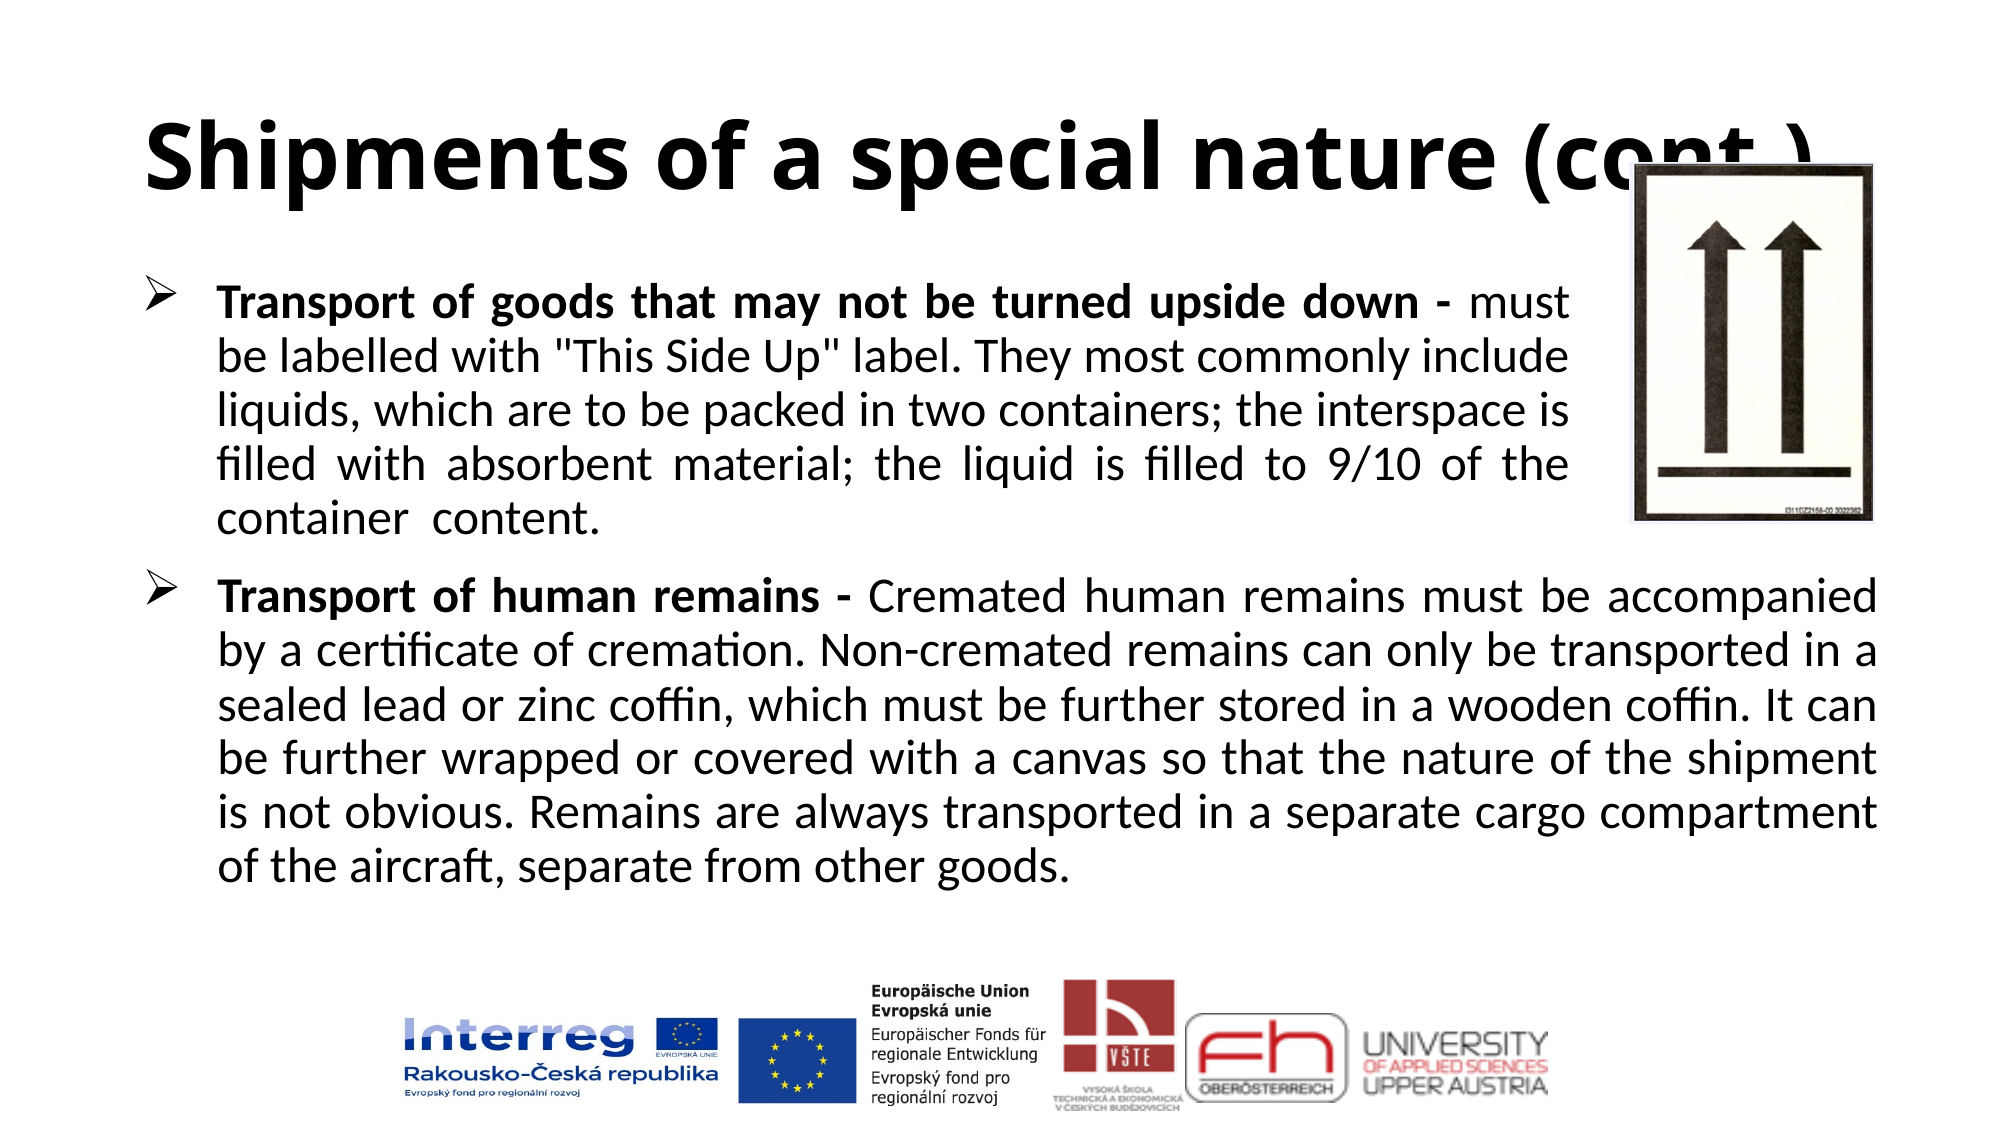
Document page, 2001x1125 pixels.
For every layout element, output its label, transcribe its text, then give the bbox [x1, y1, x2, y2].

picture [1185, 1013, 1548, 1103]
picture [1629, 162, 1875, 524]
picture [1053, 979, 1184, 1111]
picture [374, 984, 1046, 1125]
list Transport of goods that may not be turned upside down - must be labelled with "This Side Up" label. They most commonly include liquids, which are to be packed in two containers; the interspace is filled with absorbent material; the liquid is filled to 9/10 of the container content. [82, 267, 1586, 1103]
text_box Transport of human remains - Cremated human remains must be accompanied by a certificate of cremation. Non-cremated remains can only be transported in a sealed lead or zinc coffin, which must be further stored in a wooden coffin. It can be further wrapped or covered with a canvas so that the nature of the shipment is not obvious. Remains are always transported in a separate cargo compartment of the aircraft, separate from other goods. [83, 562, 1895, 1125]
title Shipments of a special nature (cont.) [129, 51, 1855, 269]
